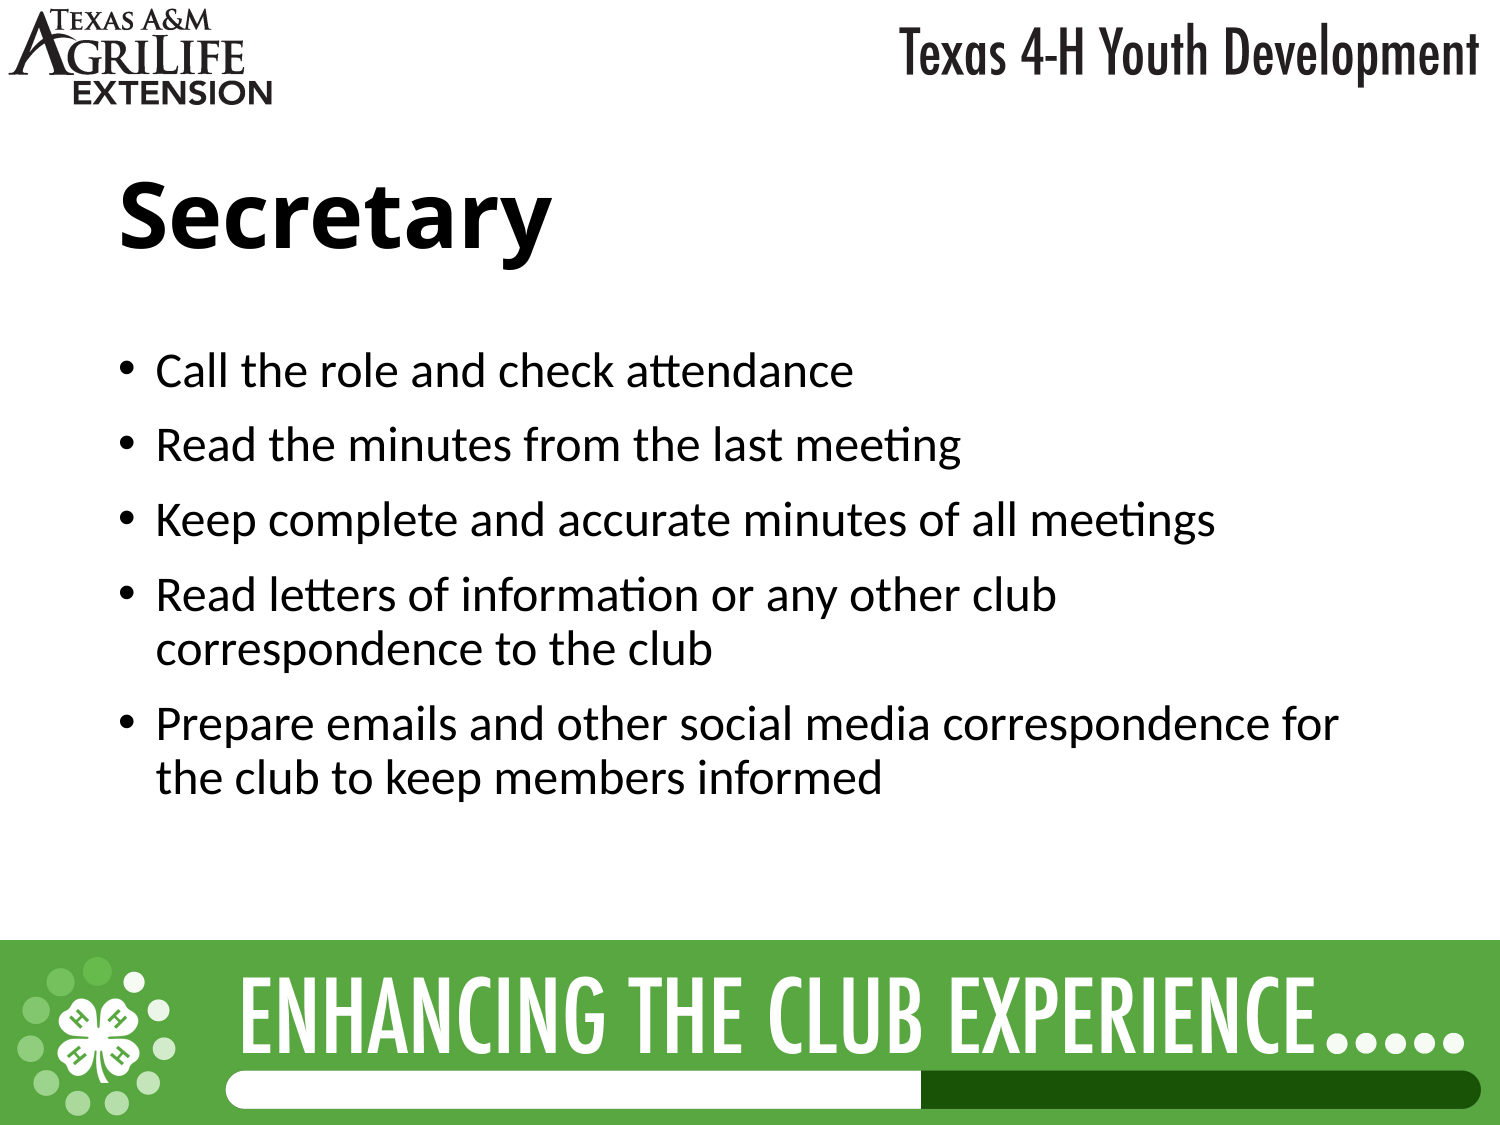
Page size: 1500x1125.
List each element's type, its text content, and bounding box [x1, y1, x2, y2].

list Call the role and check attendance Read the minutes from the last meeting Keep complete and accurate minutes of all meetings Read letters of information or any other club correspondence to the club Prepare emails and other social media correspondence for the club to keep members informed [103, 336, 1397, 1014]
text_box Secretary [103, 110, 1397, 328]
picture [0, 0, 1500, 1125]
